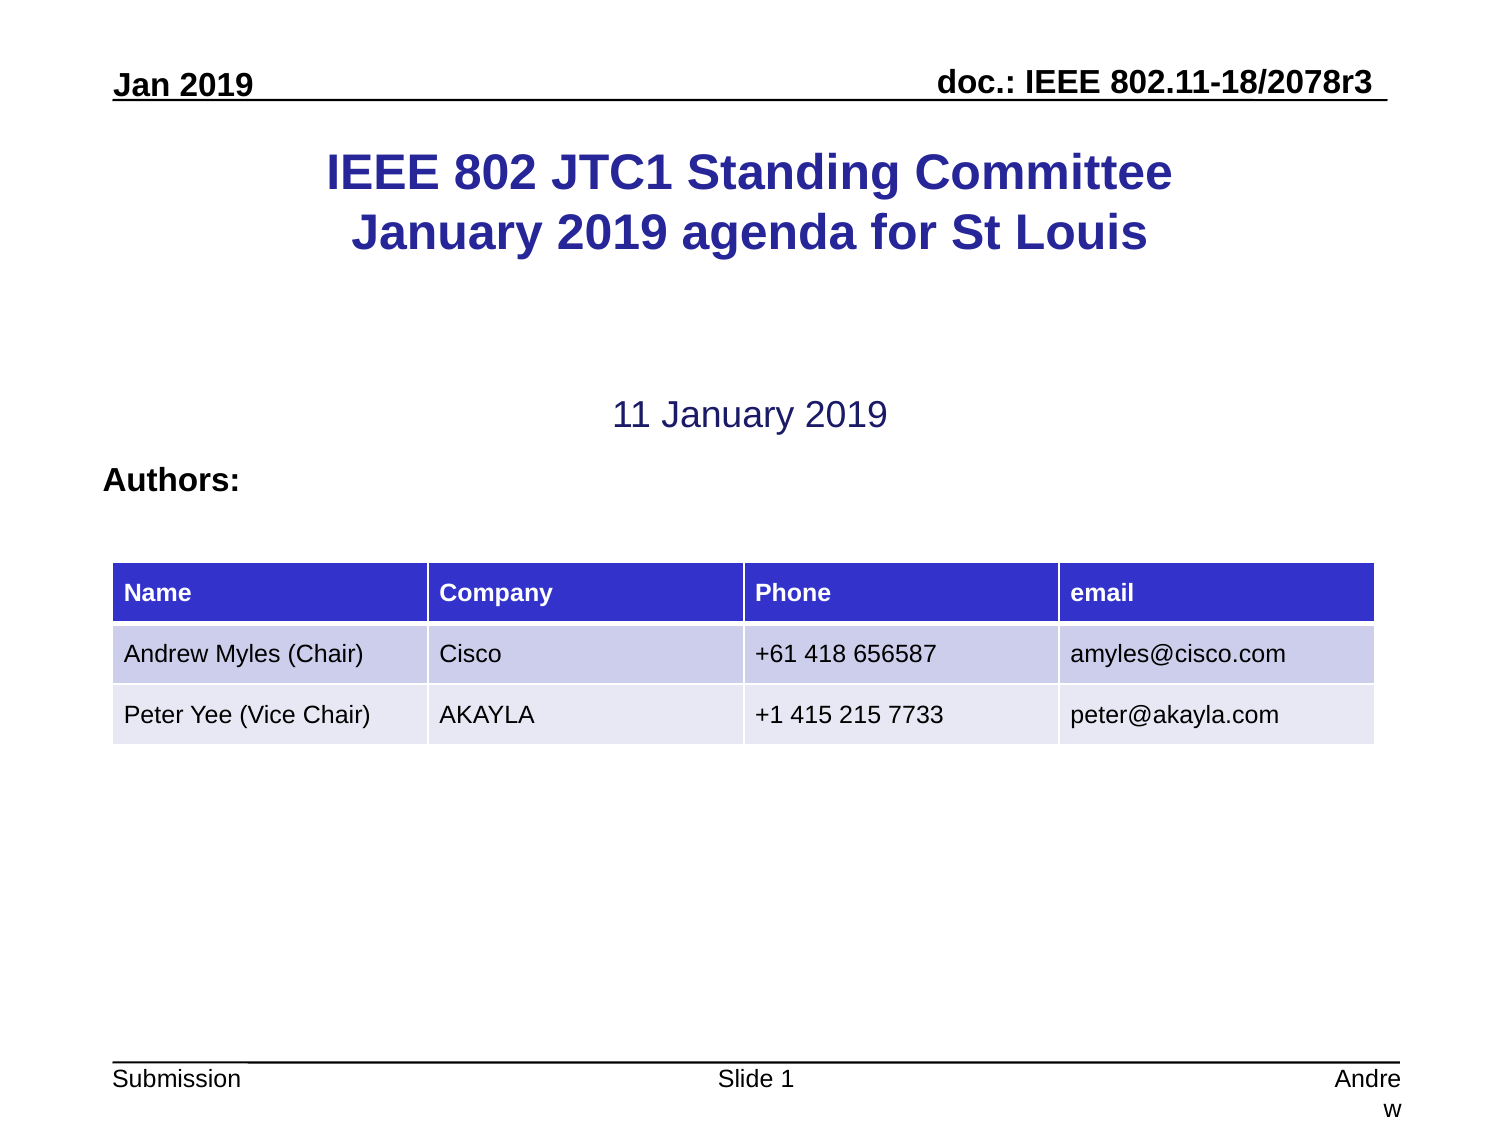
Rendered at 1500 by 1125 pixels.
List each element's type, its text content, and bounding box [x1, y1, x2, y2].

table_header Name [113, 563, 427, 621]
table_header Phone [745, 563, 1058, 621]
table_cell +1 415 215 7733 [745, 685, 1058, 744]
table_cell Peter Yee (Vice Chair) [113, 685, 427, 744]
table_header Company [429, 563, 743, 621]
title IEEE 802 JTC1 Standing Committee January 2019 agenda for St Louis [112, 112, 1388, 288]
footer Andrew Myles, Cisco [1320, 1061, 1402, 1093]
table_cell +61 418 656587 [745, 626, 1058, 683]
slide_number Slide 1 [709, 1061, 803, 1093]
table_cell peter@akayla.com [1060, 685, 1374, 744]
table_header email [1060, 563, 1374, 621]
table_cell Andrew Myles (Chair) [113, 626, 427, 683]
text_box Authors: [87, 450, 325, 513]
list 11 January 2019 [112, 382, 1388, 445]
table_cell amyles@cisco.com [1060, 626, 1374, 683]
table_cell AKAYLA [429, 685, 743, 744]
table_cell Cisco [429, 626, 743, 683]
